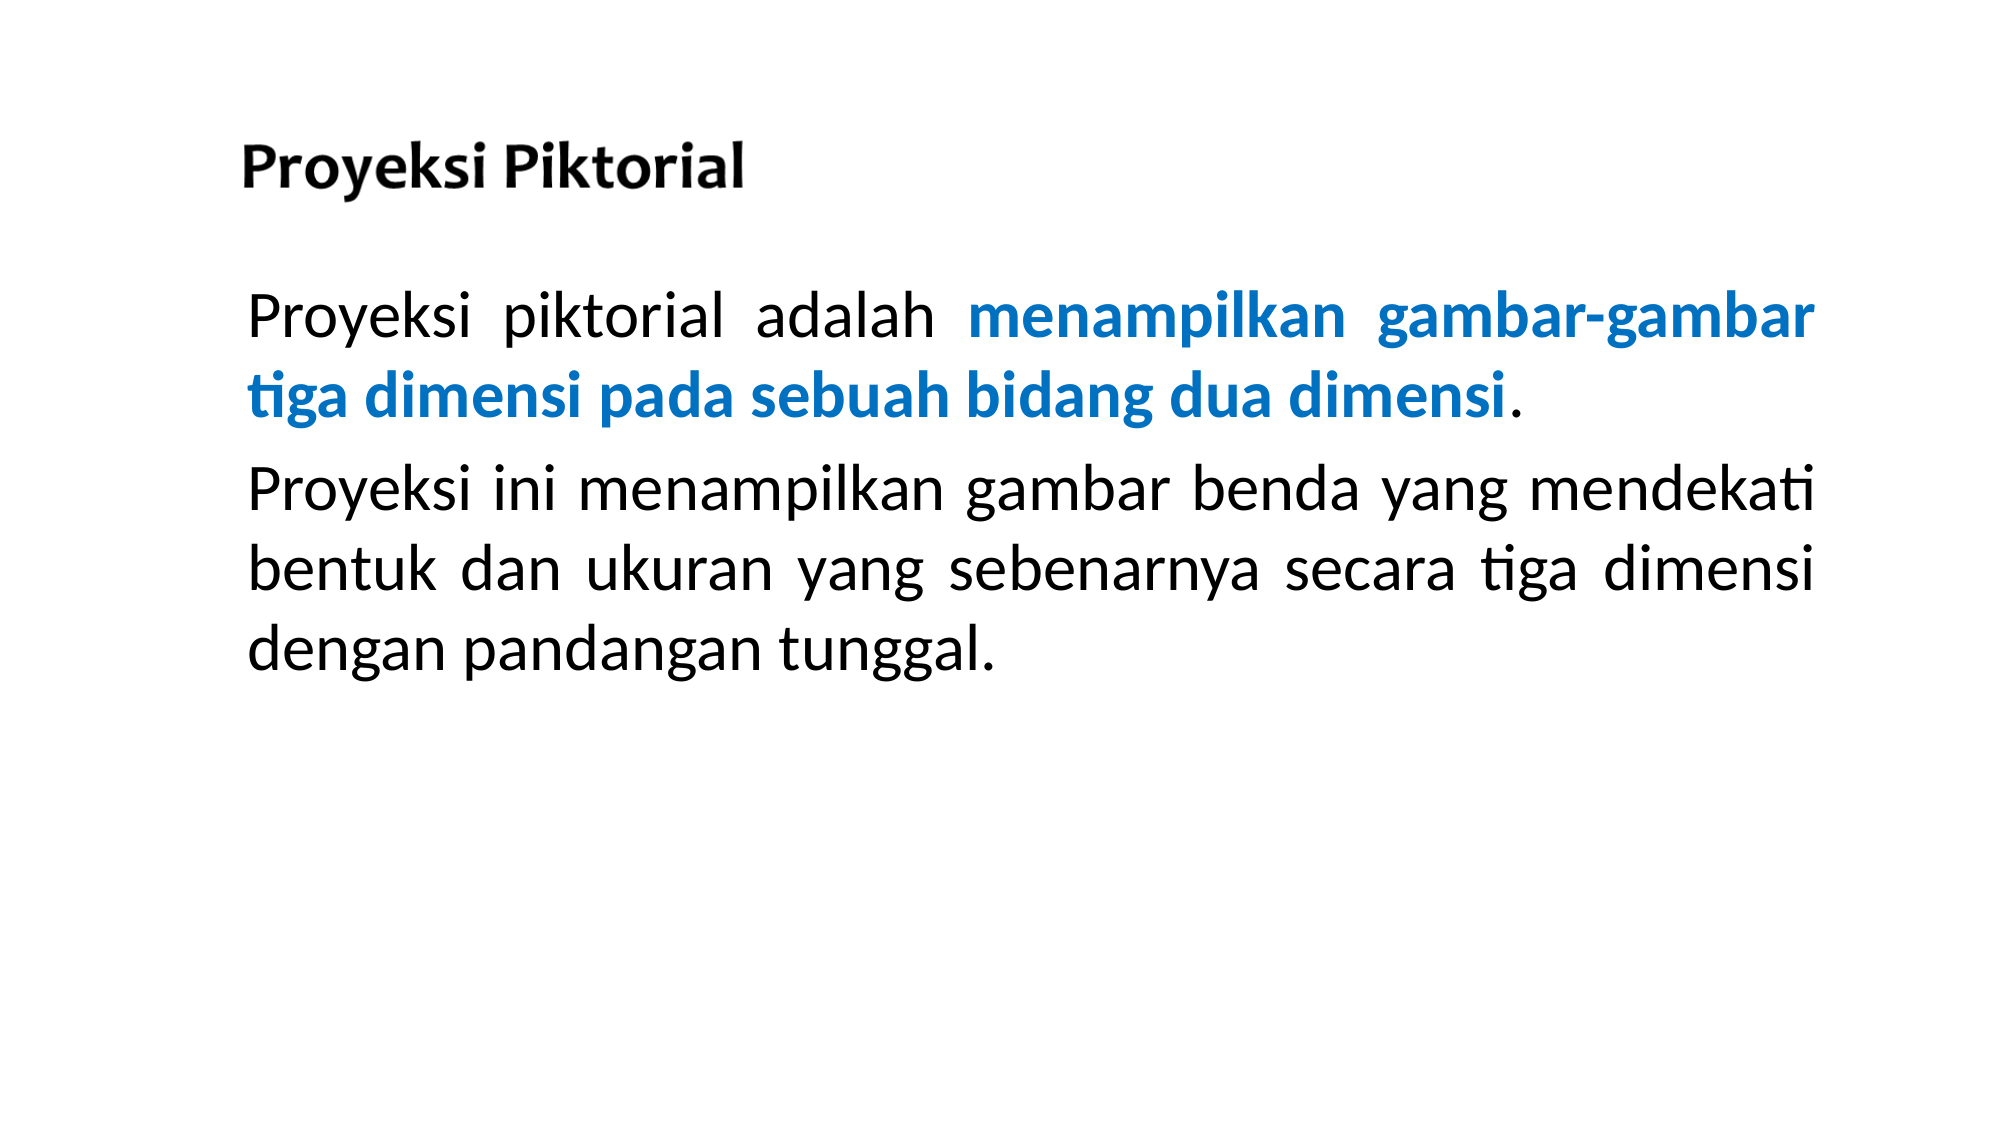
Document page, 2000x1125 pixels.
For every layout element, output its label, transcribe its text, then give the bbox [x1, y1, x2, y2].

picture [199, 62, 1586, 269]
list Proyeksi piktorial adalah menampilkan gambar-gambar tiga dimensi pada sebuah bidang dua dimensi. Proyeksi ini menampilkan gambar benda yang mendekati bentuk dan ukuran yang sebenarnya secara tiga dimensi dengan pandangan tunggal. [227, 260, 1838, 738]
